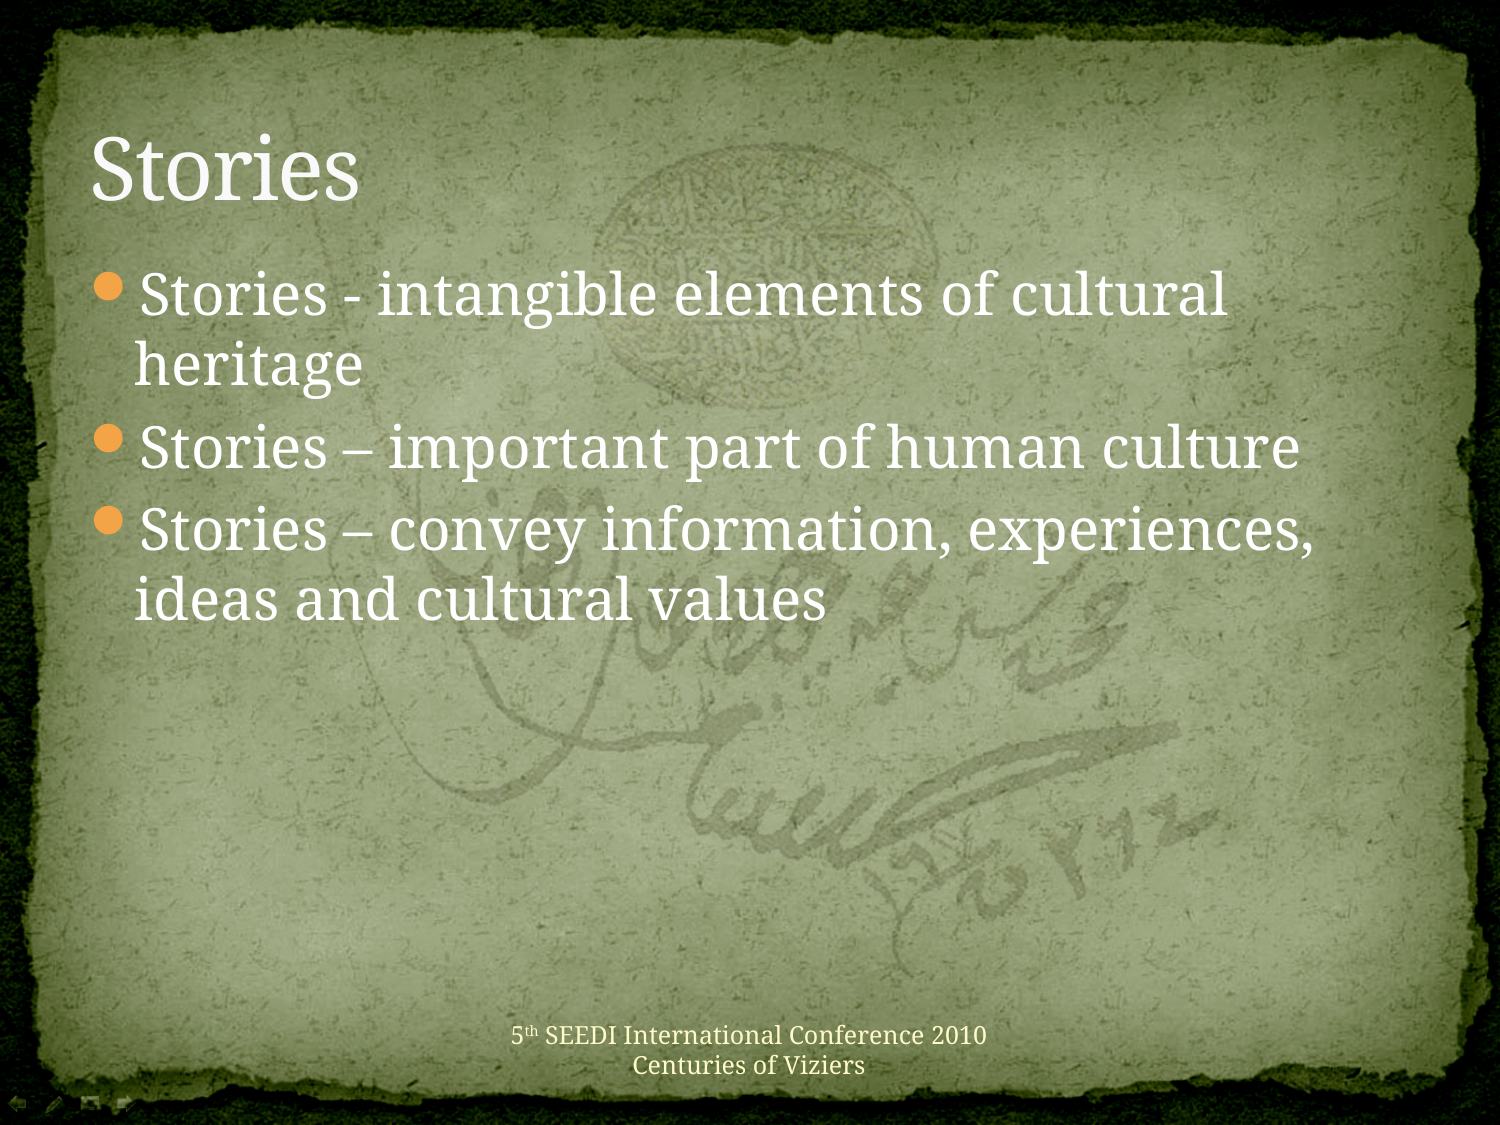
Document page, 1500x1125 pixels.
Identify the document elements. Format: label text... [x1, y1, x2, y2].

title Stories [74, 24, 1425, 225]
footer 5th SEEDI International Conference 2010 Centuries of Viziers [455, 1017, 1043, 1081]
picture [0, 0, 1500, 1125]
list Stories - intangible elements of cultural heritage Stories – important part of human culture Stories – convey information, experiences, ideas and cultural values [75, 249, 1425, 1000]
